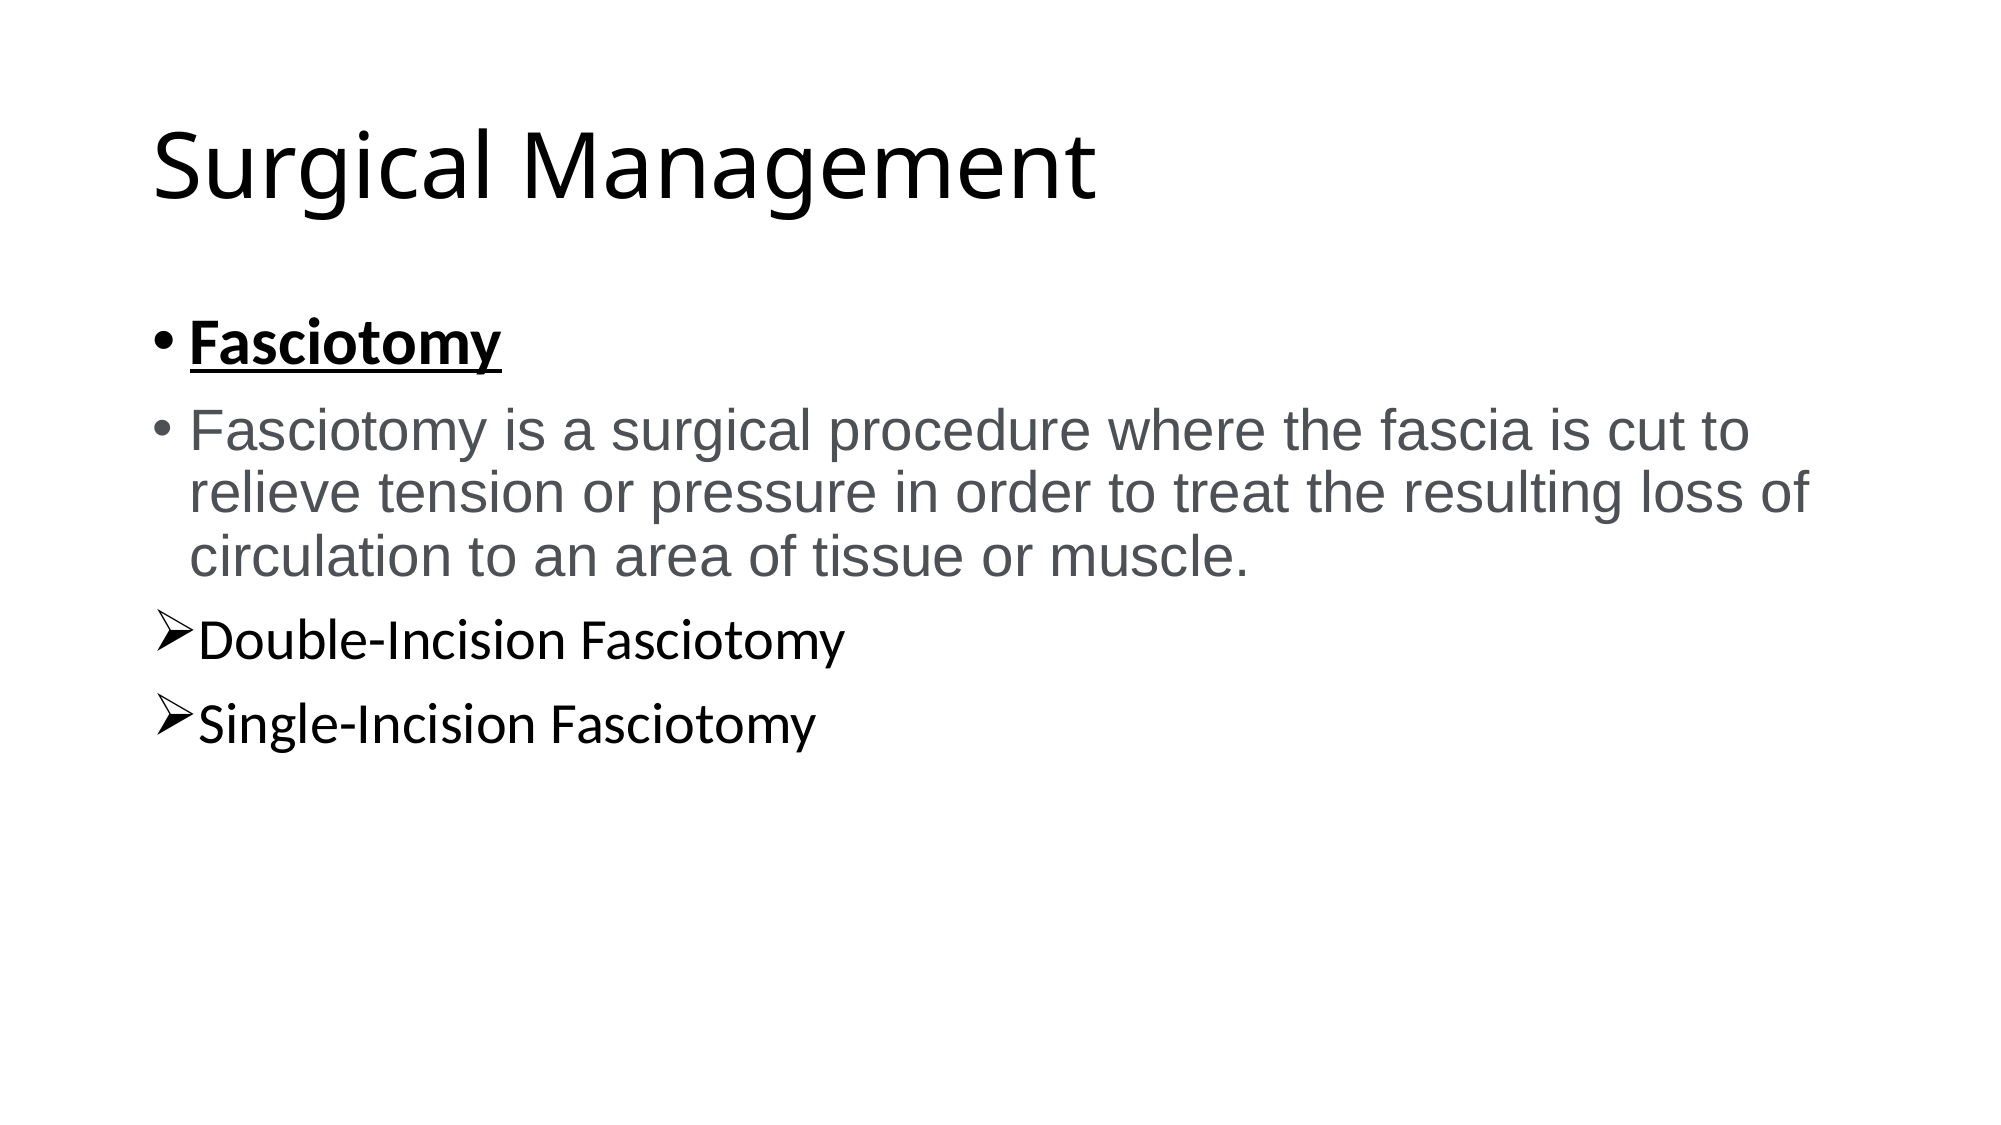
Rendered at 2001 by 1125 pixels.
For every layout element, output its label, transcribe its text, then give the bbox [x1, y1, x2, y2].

list Fasciotomy Fasciotomy is a surgical procedure where the fascia is cut to relieve tension or pressure in order to treat the resulting loss of circulation to an area of tissue or muscle. Double-Incision Fasciotomy Single-Incision Fasciotomy [137, 299, 1863, 1014]
title Surgical Management [137, 59, 1863, 278]
